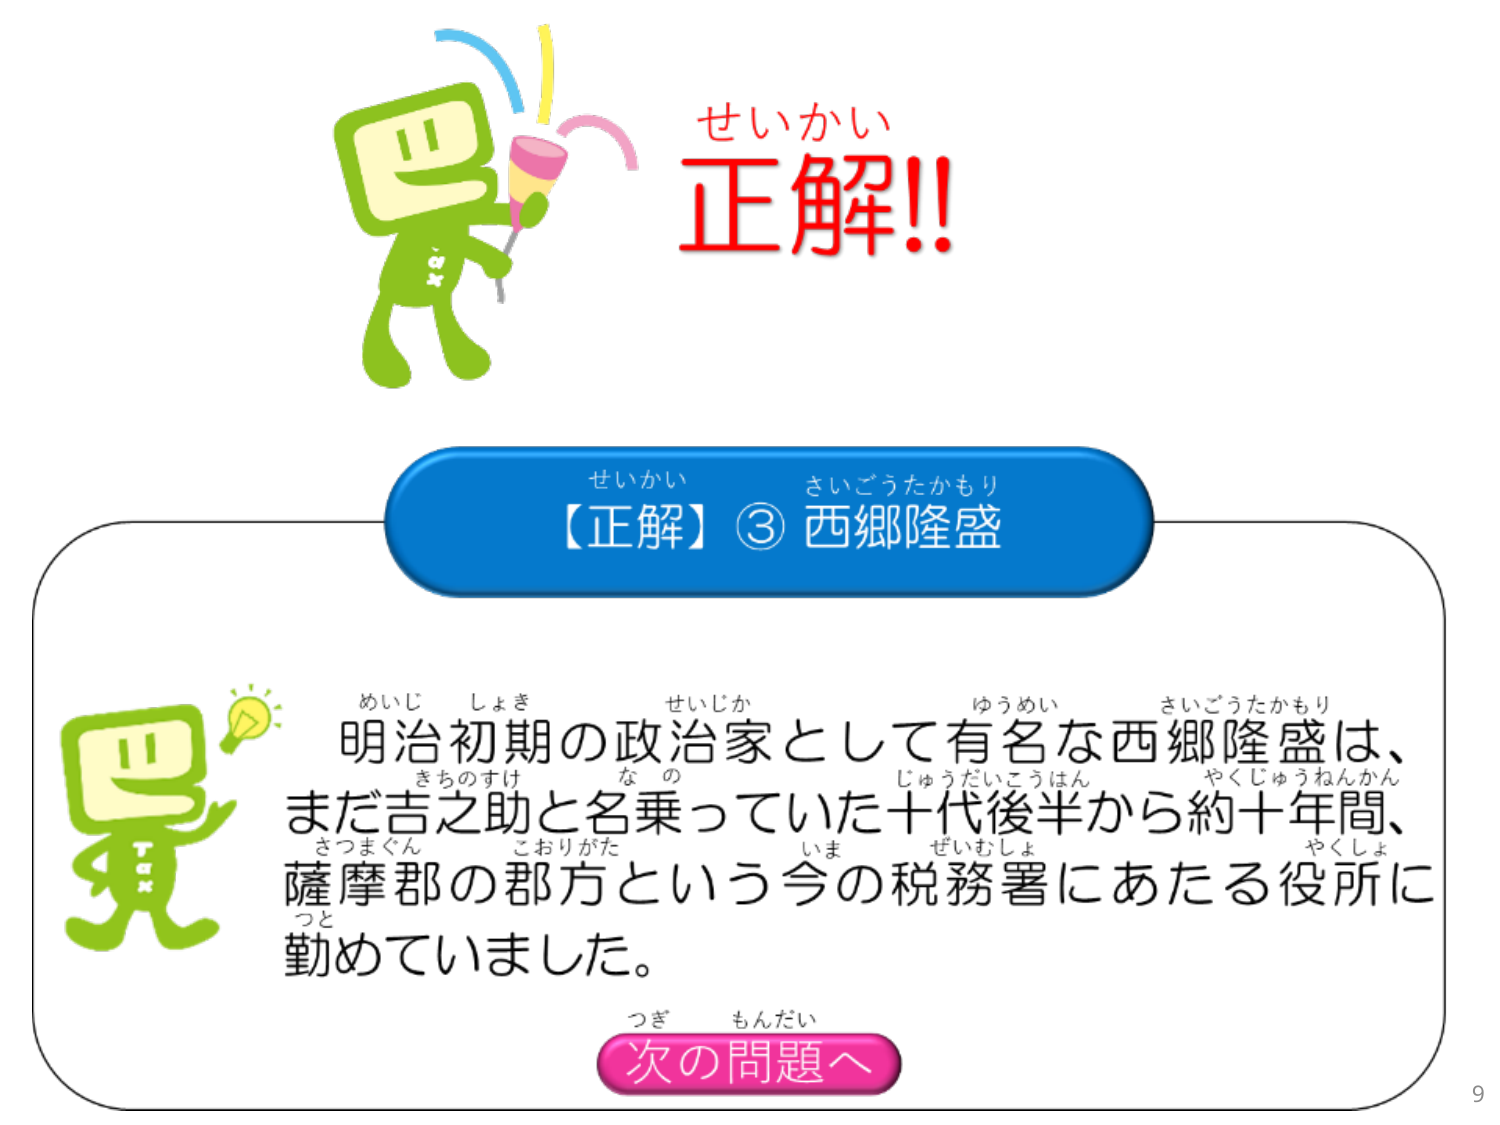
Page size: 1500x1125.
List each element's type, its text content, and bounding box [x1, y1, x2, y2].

picture [300, 23, 1034, 390]
picture [32, 445, 1468, 1125]
slide_number 8 [1162, 1065, 1500, 1125]
